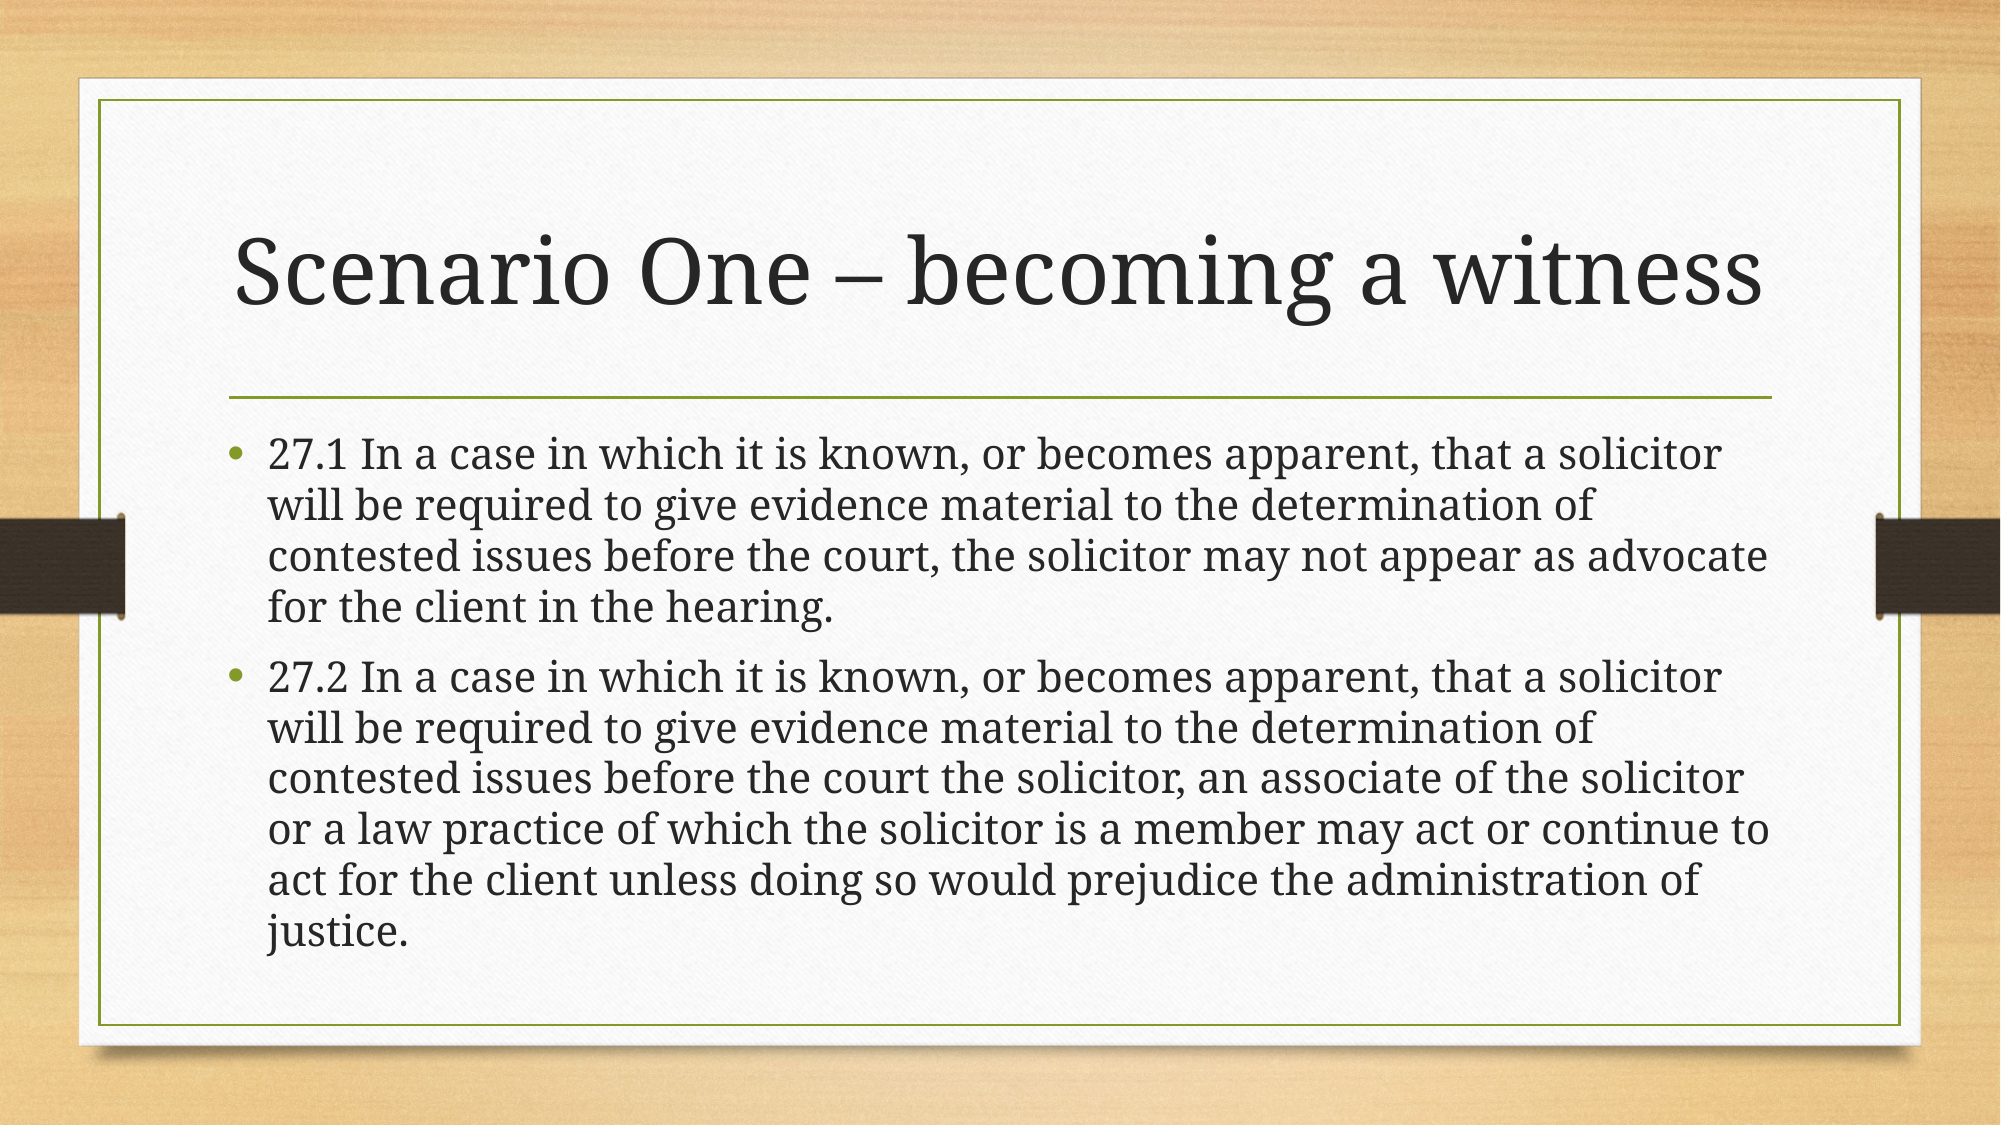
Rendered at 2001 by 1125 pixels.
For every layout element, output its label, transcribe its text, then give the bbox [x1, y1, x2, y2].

picture [0, 0, 2001, 1125]
title Scenario One – becoming a witness [212, 161, 1788, 375]
list 27.1 In a case in which it is known, or becomes apparent, that a solicitor will be required to give evidence material to the determination of contested issues before the court, the solicitor may not appear as advocate for the client in the hearing. 27.2 In a case in which it is known, or becomes apparent, that a solicitor will be required to give evidence material to the determination of contested issues before the court the solicitor, an associate of the solicitor or a law practice of which the solicitor is a member may act or continue to act for the client unless doing so would prejudice the administration of justice. [212, 419, 1788, 964]
